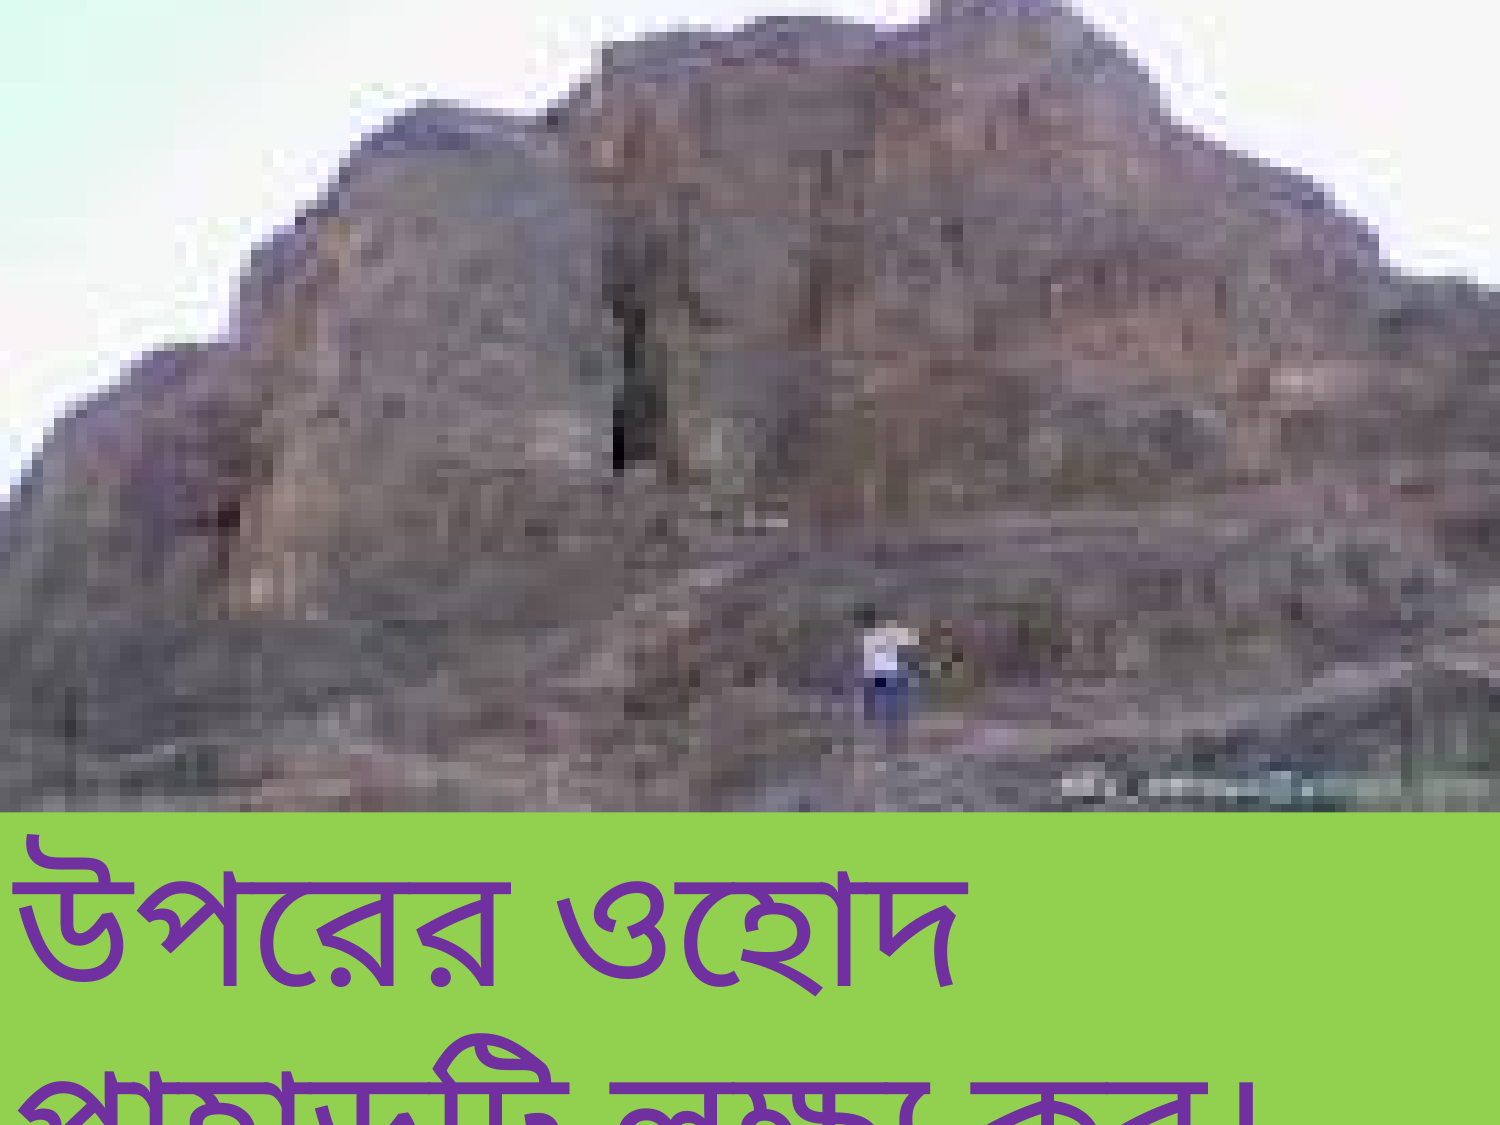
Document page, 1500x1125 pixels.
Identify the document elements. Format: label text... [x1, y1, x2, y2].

text_box উপরের ওহোদ পাহাড়টি লক্ষ্য কর। [0, 821, 1500, 1125]
picture [0, 0, 1500, 813]
